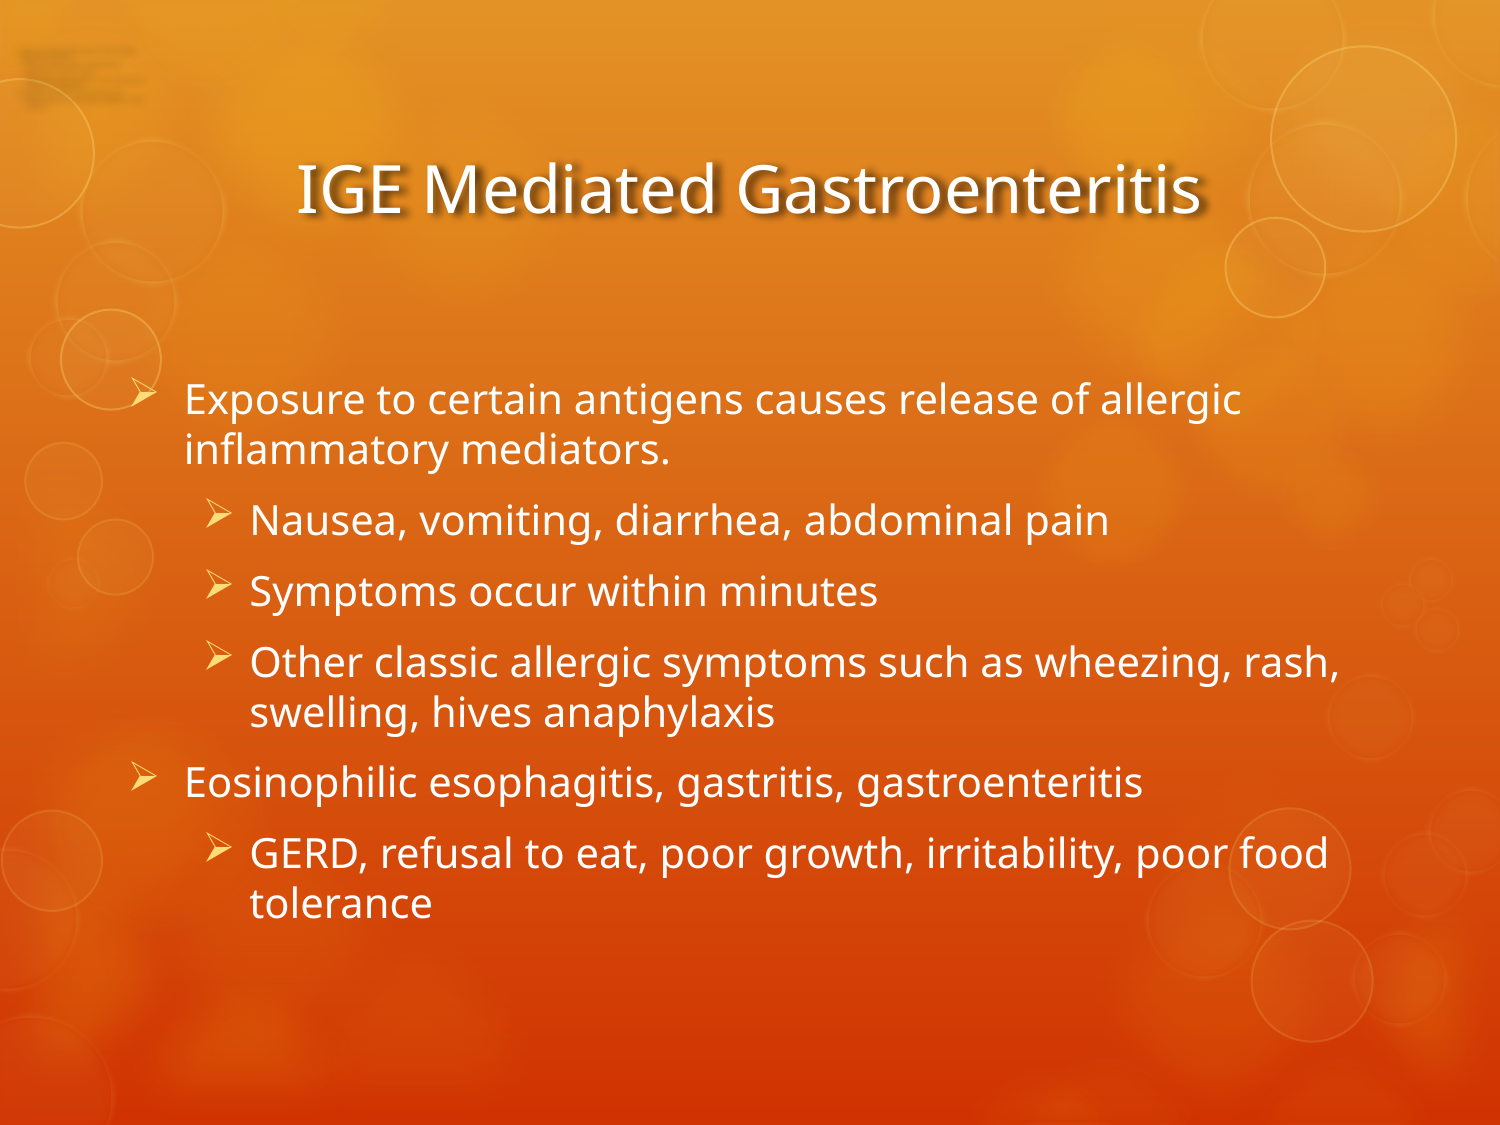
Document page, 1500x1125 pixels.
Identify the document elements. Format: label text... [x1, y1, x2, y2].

title IGE Mediated Gastroenteritis [165, 110, 1335, 262]
list Exposure to certain antigens causes release of allergic inflammatory mediators. Nausea, vomiting, diarrhea, abdominal pain Symptoms occur within minutes Other classic allergic symptoms such as wheezing, rash, swelling, hives anaphylaxis Eosinophilic esophagitis, gastritis, gastroenteritis GERD, refusal to eat, poor growth, irritability, poor food tolerance [112, 262, 1450, 1038]
